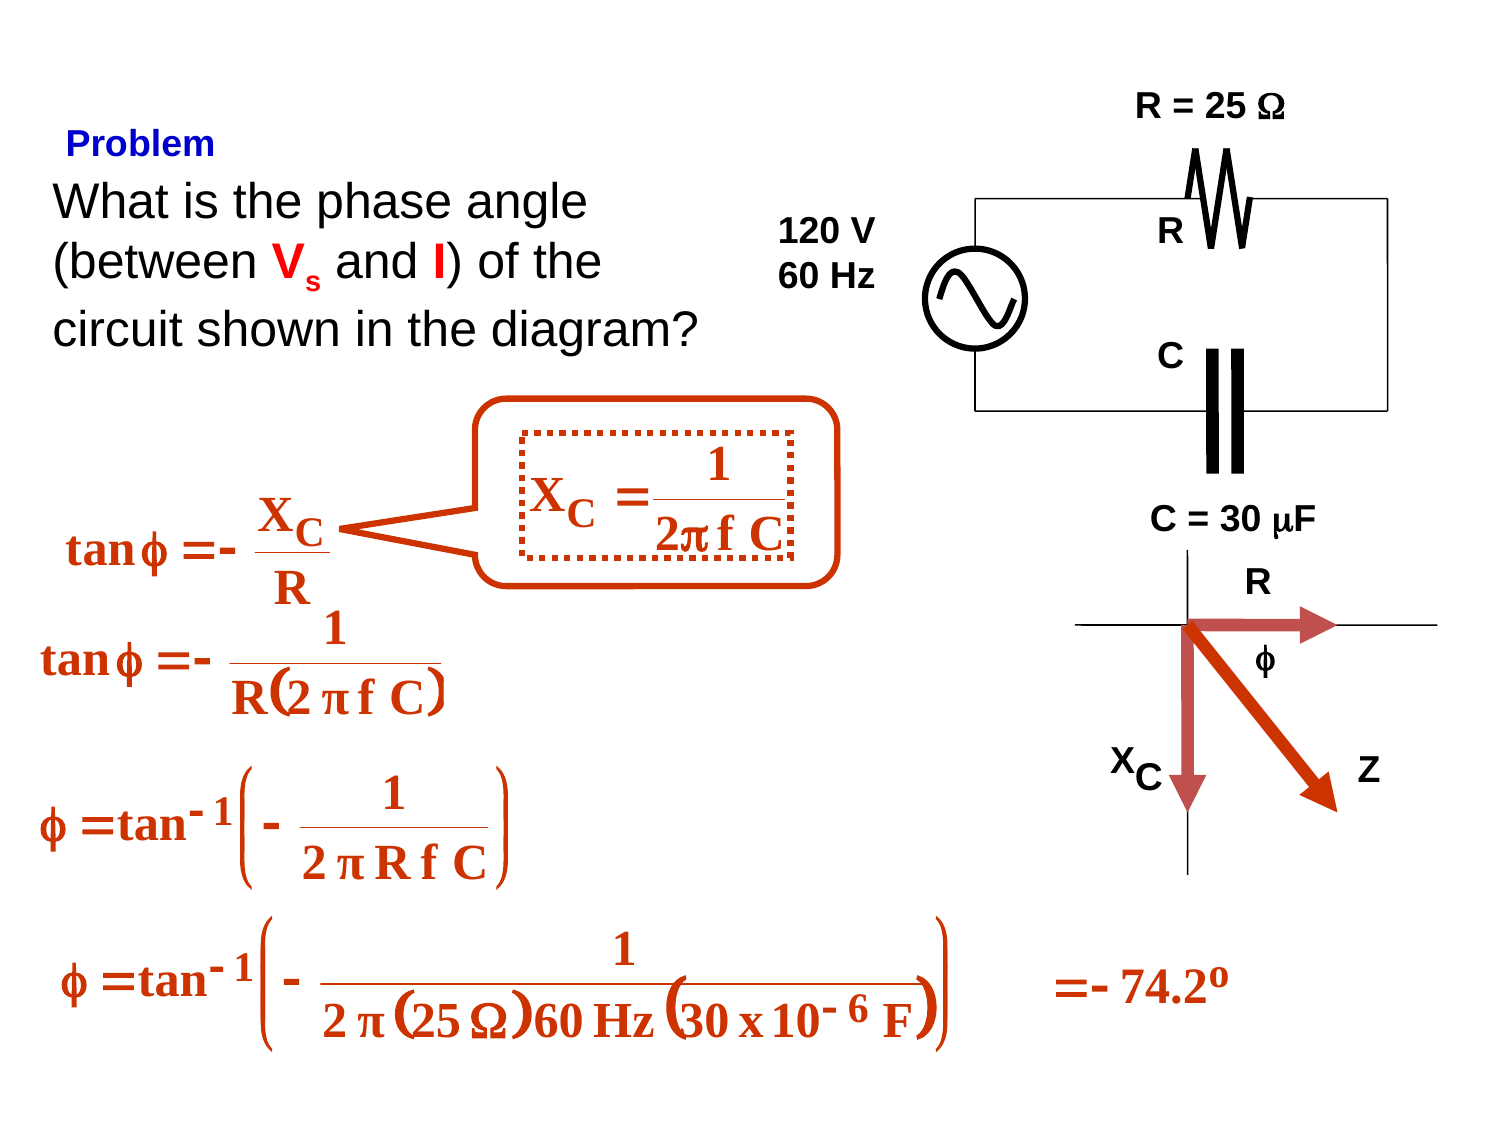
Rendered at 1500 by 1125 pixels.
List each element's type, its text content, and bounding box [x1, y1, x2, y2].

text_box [1047, 949, 1232, 1009]
text_box C [1142, 323, 1199, 384]
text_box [58, 912, 957, 1055]
text_box What is the phase angle (between Vs and I) of the circuit shown in the diagram? [37, 161, 725, 365]
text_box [37, 762, 517, 892]
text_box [924, 248, 1026, 349]
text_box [62, 487, 334, 598]
text_box [339, 398, 838, 587]
text_box C = 30 mF [1135, 486, 1332, 546]
text_box 120 V 60 Hz [763, 198, 891, 304]
text_box R = 25 W [1120, 73, 1301, 134]
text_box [524, 435, 788, 555]
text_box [1074, 549, 1438, 876]
text_box R [1142, 198, 1199, 259]
text_box Problem [50, 111, 231, 171]
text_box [37, 599, 444, 730]
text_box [1212, 348, 1238, 474]
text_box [1187, 148, 1251, 249]
